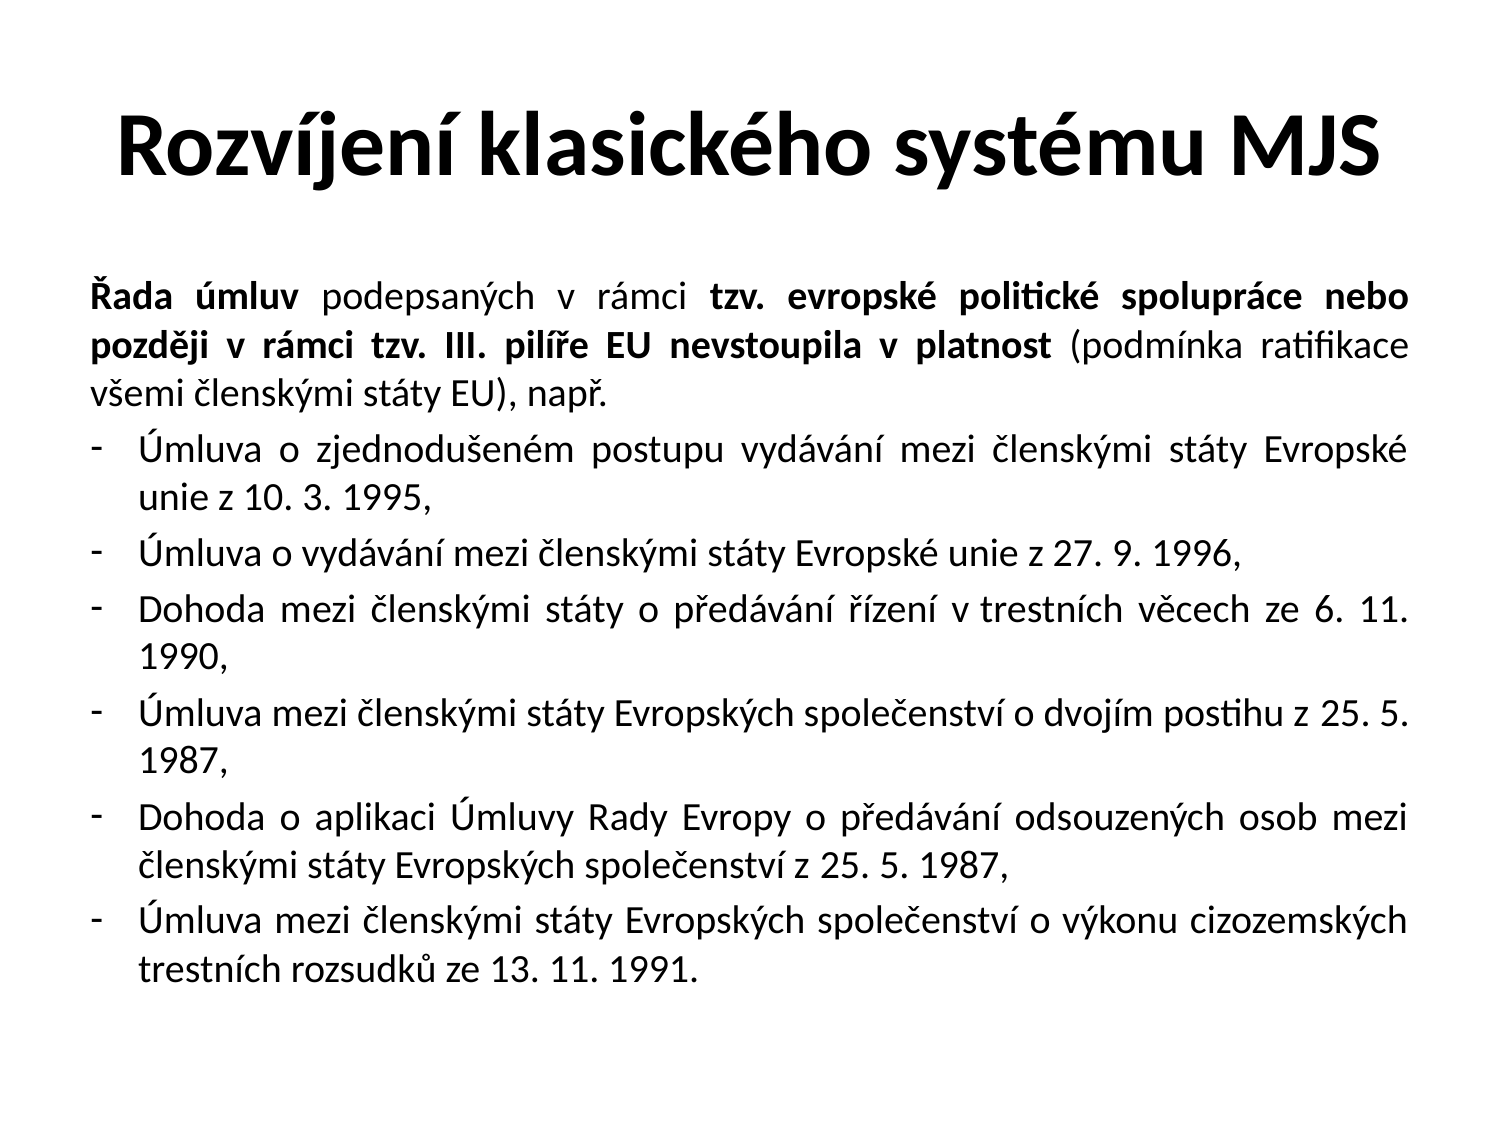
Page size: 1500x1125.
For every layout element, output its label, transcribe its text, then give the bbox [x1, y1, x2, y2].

list Řada úmluv podepsaných v rámci tzv. evropské politické spolupráce nebo později v rámci tzv. III. pilíře EU nevstoupila v platnost (podmínka ratifikace všemi členskými státy EU), např. Úmluva o zjednodušeném postupu vydávání mezi členskými státy Evropské unie z 10. 3. 1995, Úmluva o vydávání mezi členskými státy Evropské unie z 27. 9. 1996, Dohoda mezi členskými státy o předávání řízení v trestních věcech ze 6. 11. 1990, Úmluva mezi členskými státy Evropských společenství o dvojím postihu z 25. 5. 1987, Dohoda o aplikaci Úmluvy Rady Evropy o předávání odsouzených osob mezi členskými státy Evropských společenství z 25. 5. 1987, Úmluva mezi členskými státy Evropských společenství o výkonu cizozemských trestních rozsudků ze 13. 11. 1991. [75, 262, 1425, 1005]
title Rozvíjení klasického systému MJS [75, 45, 1425, 233]
